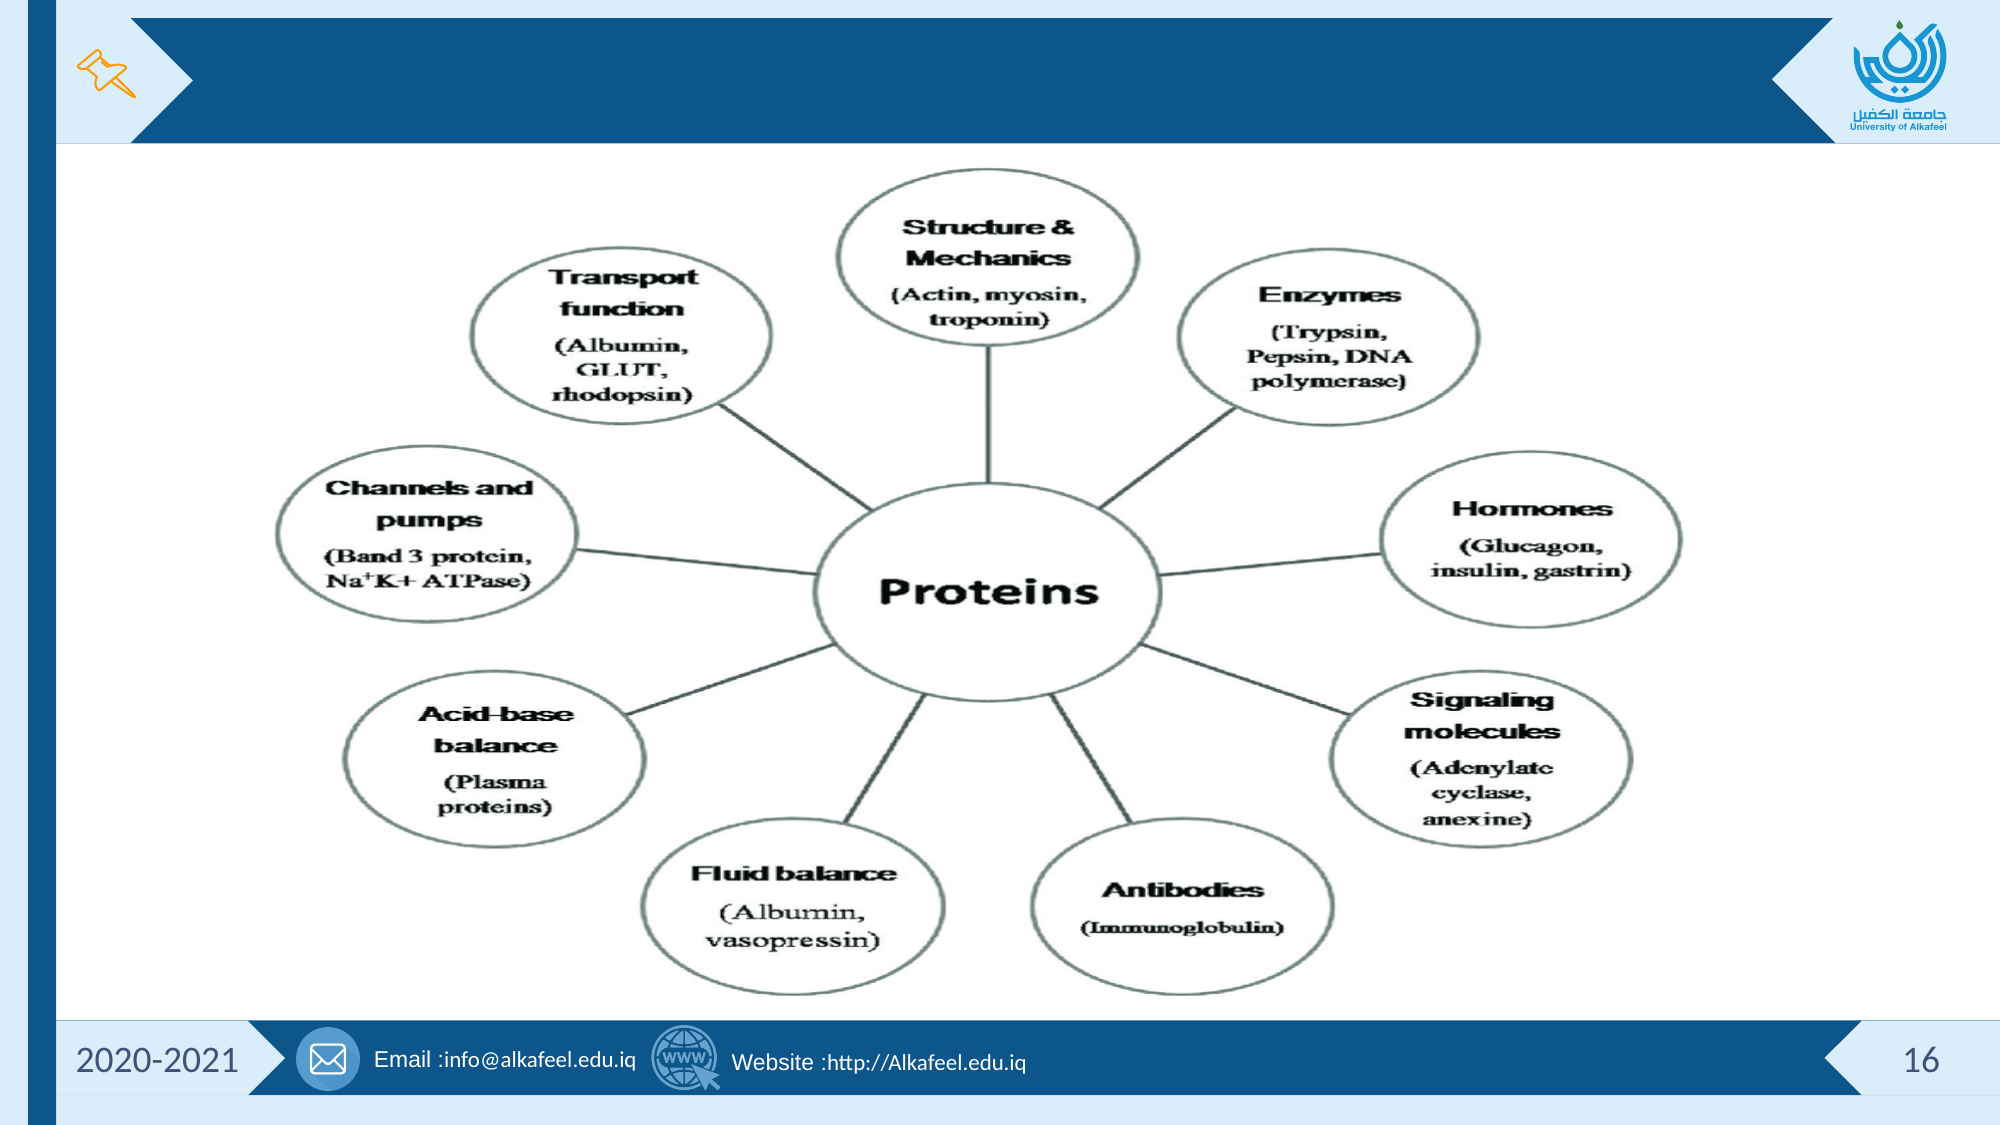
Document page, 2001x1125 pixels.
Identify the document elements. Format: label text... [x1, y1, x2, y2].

picture [257, 165, 1707, 999]
slide_number 2020-2021 [60, 1028, 258, 1088]
slide_number 16 [1887, 1028, 1982, 1088]
picture [1838, 16, 1957, 138]
